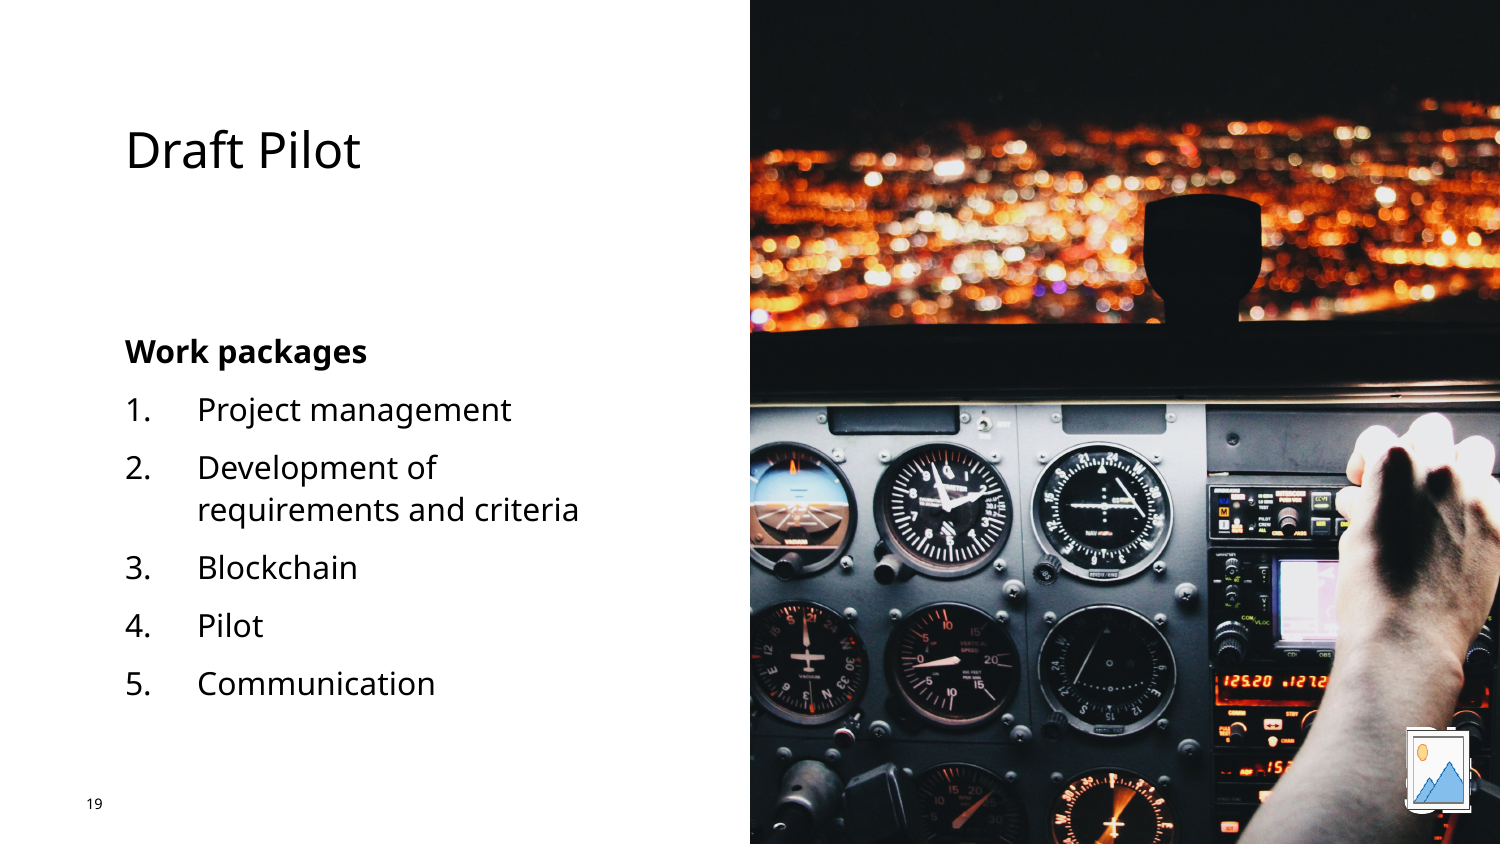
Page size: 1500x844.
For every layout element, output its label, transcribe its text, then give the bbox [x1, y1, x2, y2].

title Draft Pilot [125, 125, 625, 300]
list Work packages Project management Development of requirements and criteria Blockchain Pilot Communication [125, 328, 625, 707]
picture [749, 0, 1500, 844]
slide_number 19 [70, 782, 140, 827]
